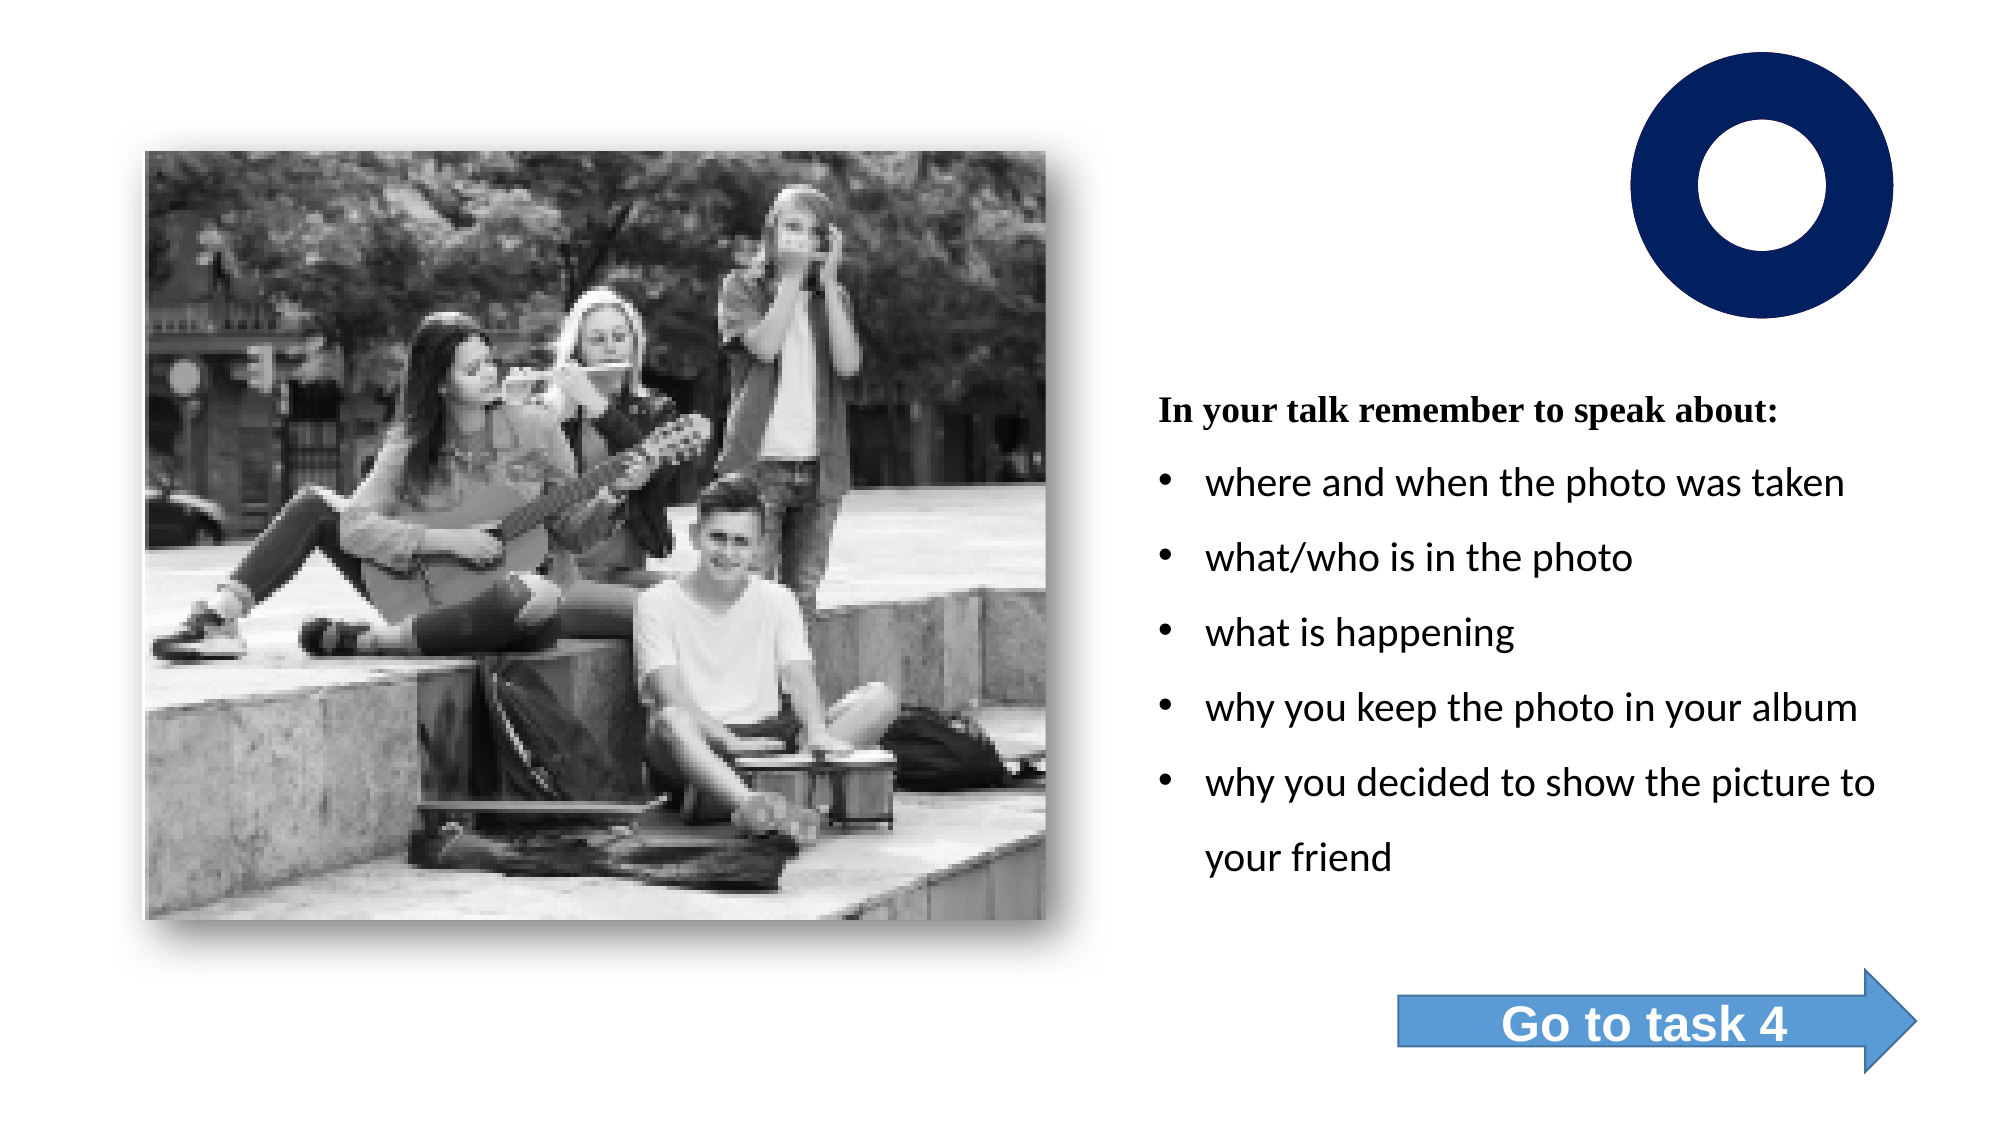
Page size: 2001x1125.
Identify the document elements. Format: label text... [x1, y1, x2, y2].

text_box Go to task 4 [1397, 967, 1918, 1075]
text_box [1630, 52, 1894, 319]
picture [141, 151, 1046, 920]
text_box In your talk remember to speak about: where and when the photo was taken what/who is in the photo what is happening why you keep the photo in your album why you decided to show the picture to your friend [1143, 377, 1937, 887]
